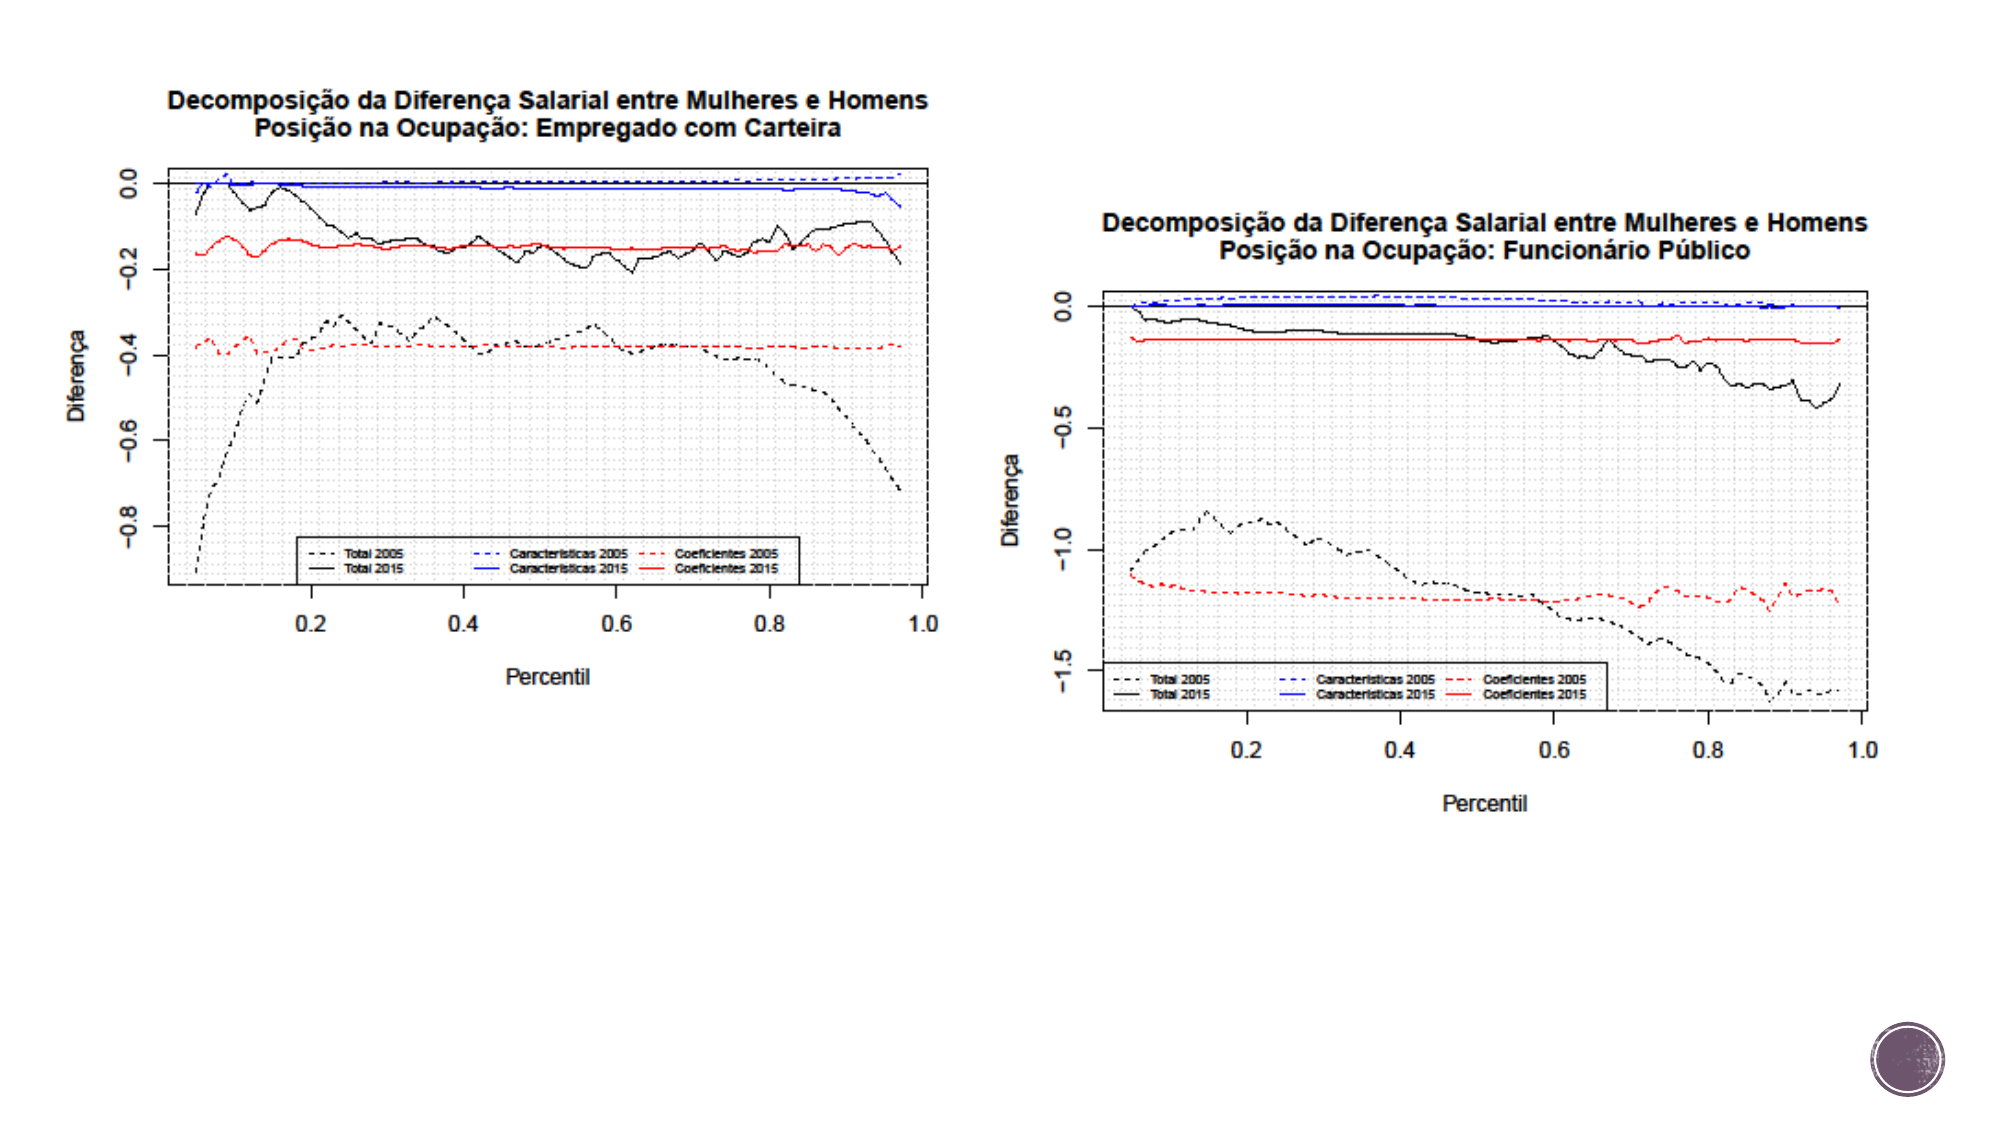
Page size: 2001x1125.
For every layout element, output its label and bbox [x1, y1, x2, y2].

picture [997, 185, 1923, 845]
picture [63, 63, 982, 719]
